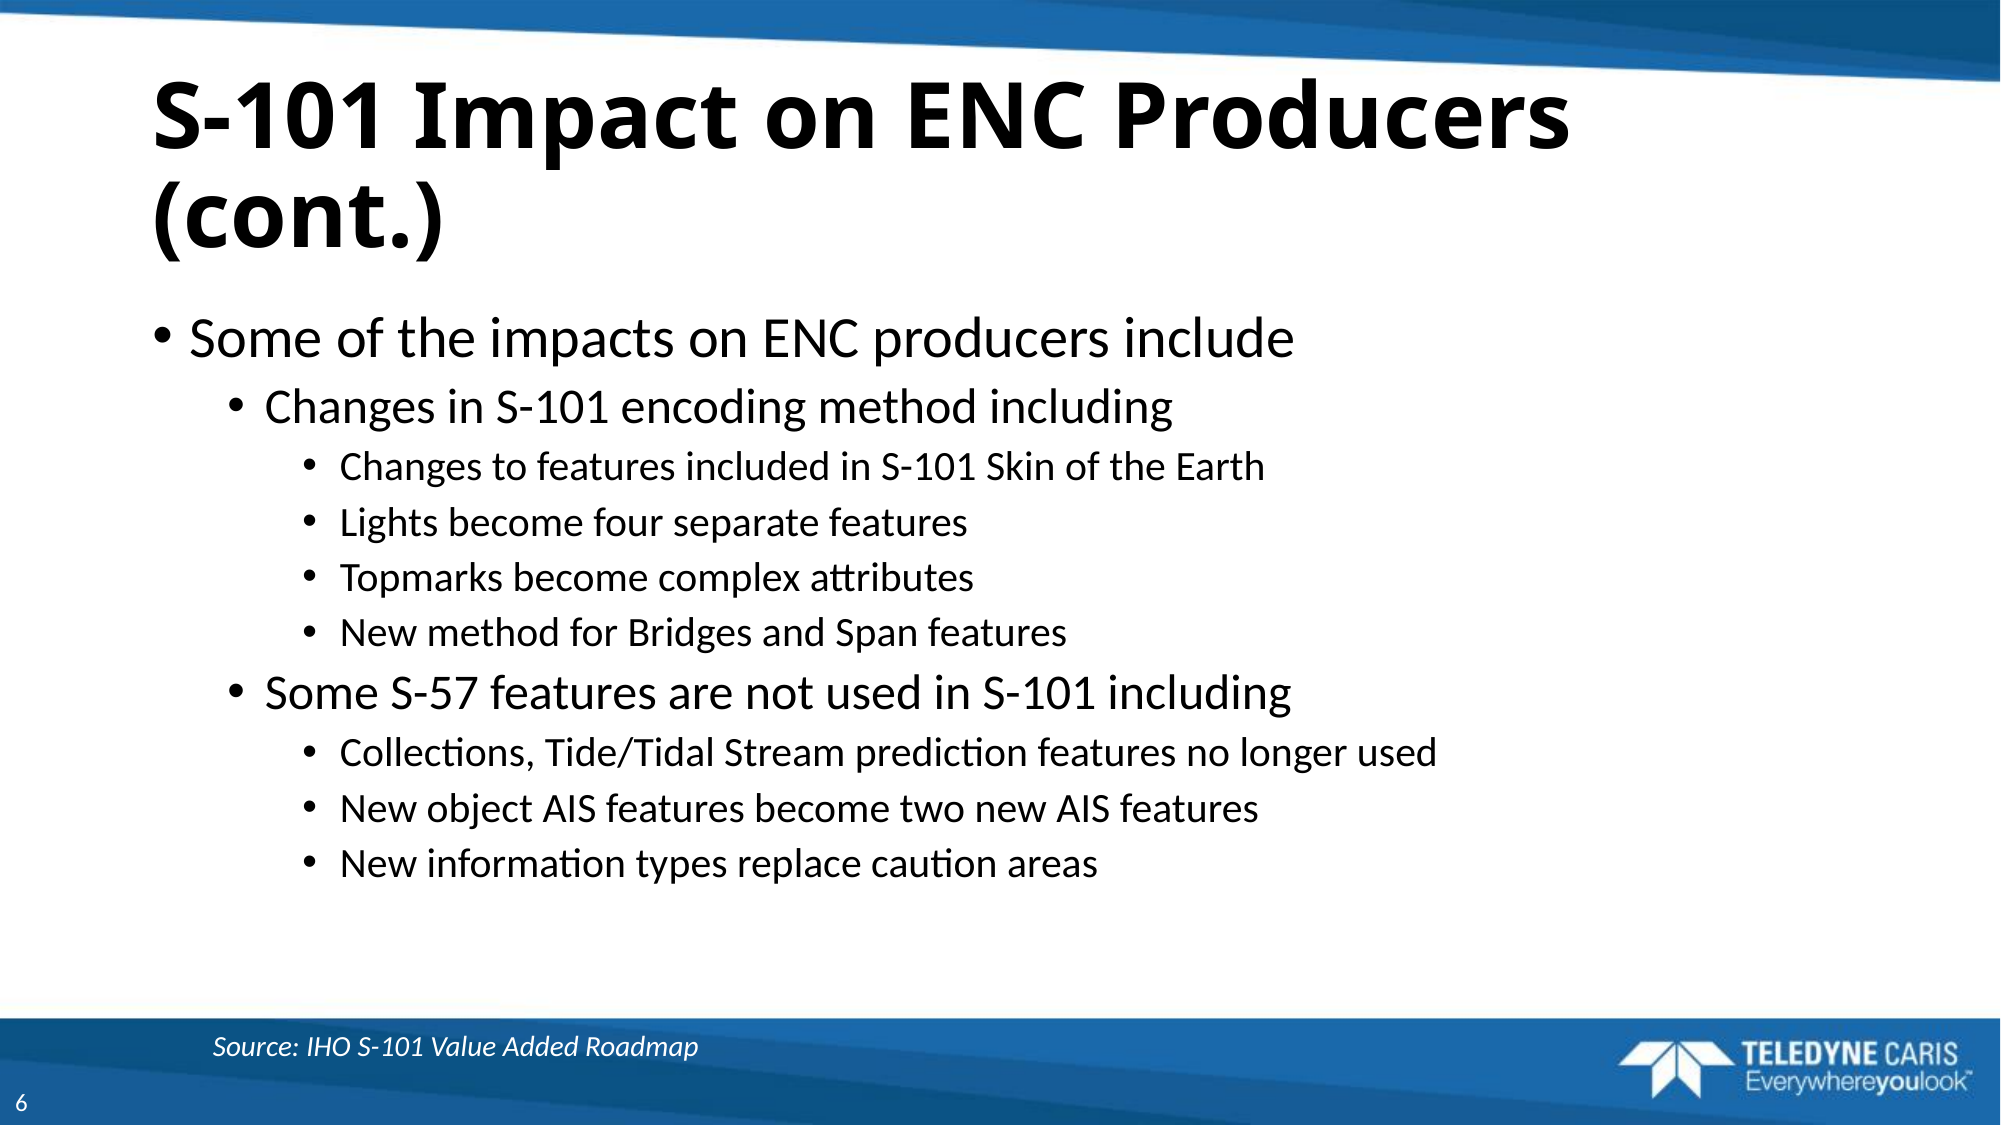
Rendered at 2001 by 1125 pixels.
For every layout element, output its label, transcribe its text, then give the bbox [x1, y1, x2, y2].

text_box Source: IHO S-101 Value Added Roadmap [198, 1019, 1392, 1070]
title S-101 Impact on ENC Producers (cont.) [137, 59, 1863, 278]
slide_number 6 [0, 1063, 169, 1124]
picture [0, 0, 2001, 1125]
list Some of the impacts on ENC producers include Changes in S-101 encoding method including Changes to features included in S-101 Skin of the Earth Lights become four separate features Topmarks become complex attributes New method for Bridges and Span features Some S-57 features are not used in S-101 including Collections, Tide/Tidal Stream prediction features no longer used New object AIS features become two new AIS features New information types replace caution areas [137, 299, 1506, 1014]
